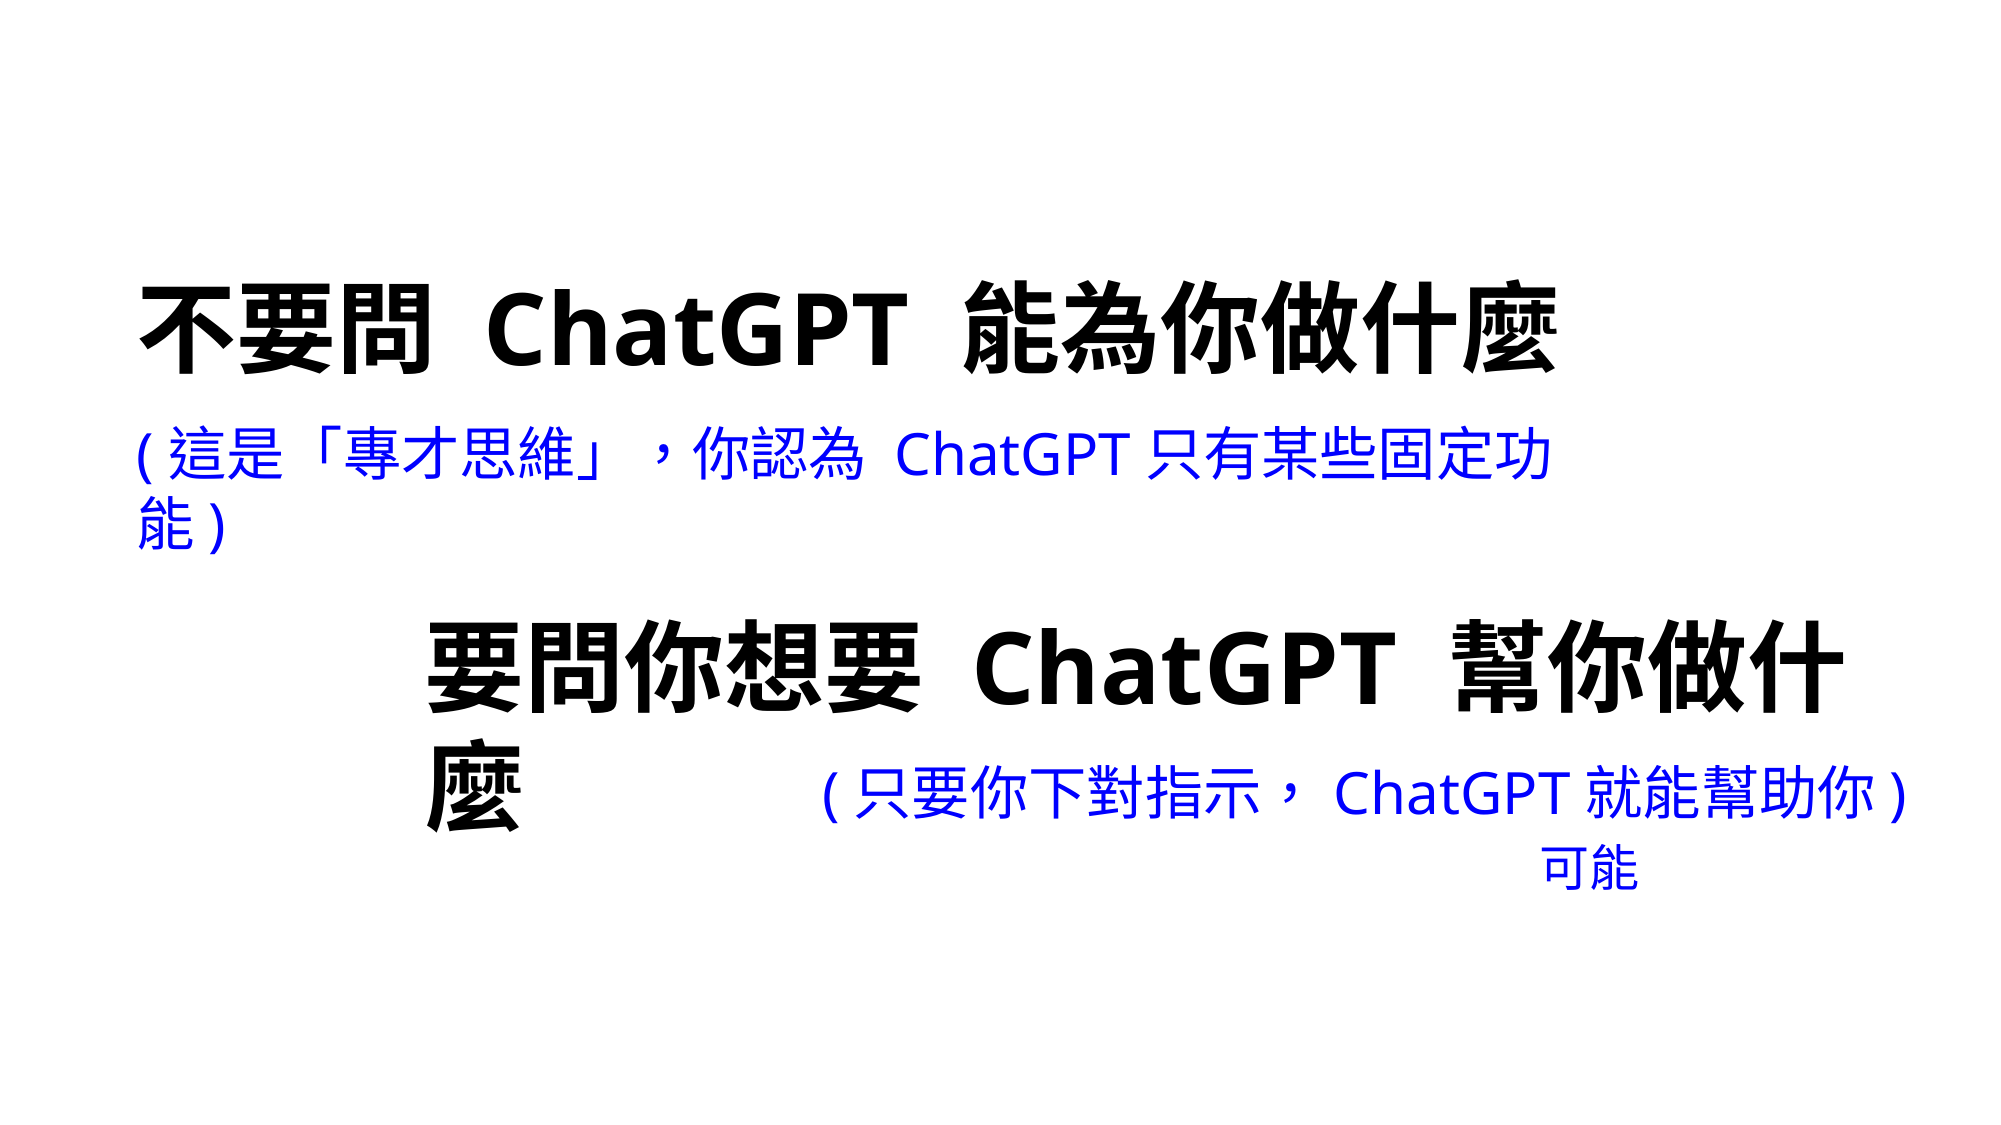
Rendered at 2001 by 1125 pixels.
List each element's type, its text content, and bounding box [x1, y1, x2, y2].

text_box 可能 [1524, 828, 1657, 904]
text_box (只要你下對指示，ChatGPT就能幫助你) [409, 748, 1922, 834]
text_box (這是「專才思維」，你認為 ChatGPT只有某些固定功能) [122, 409, 1635, 565]
text_box 要問你想要 ChatGPT 幫你做什麼 [409, 596, 1957, 852]
text_box 不要問 ChatGPT 能為你做什麼 [122, 258, 1878, 393]
